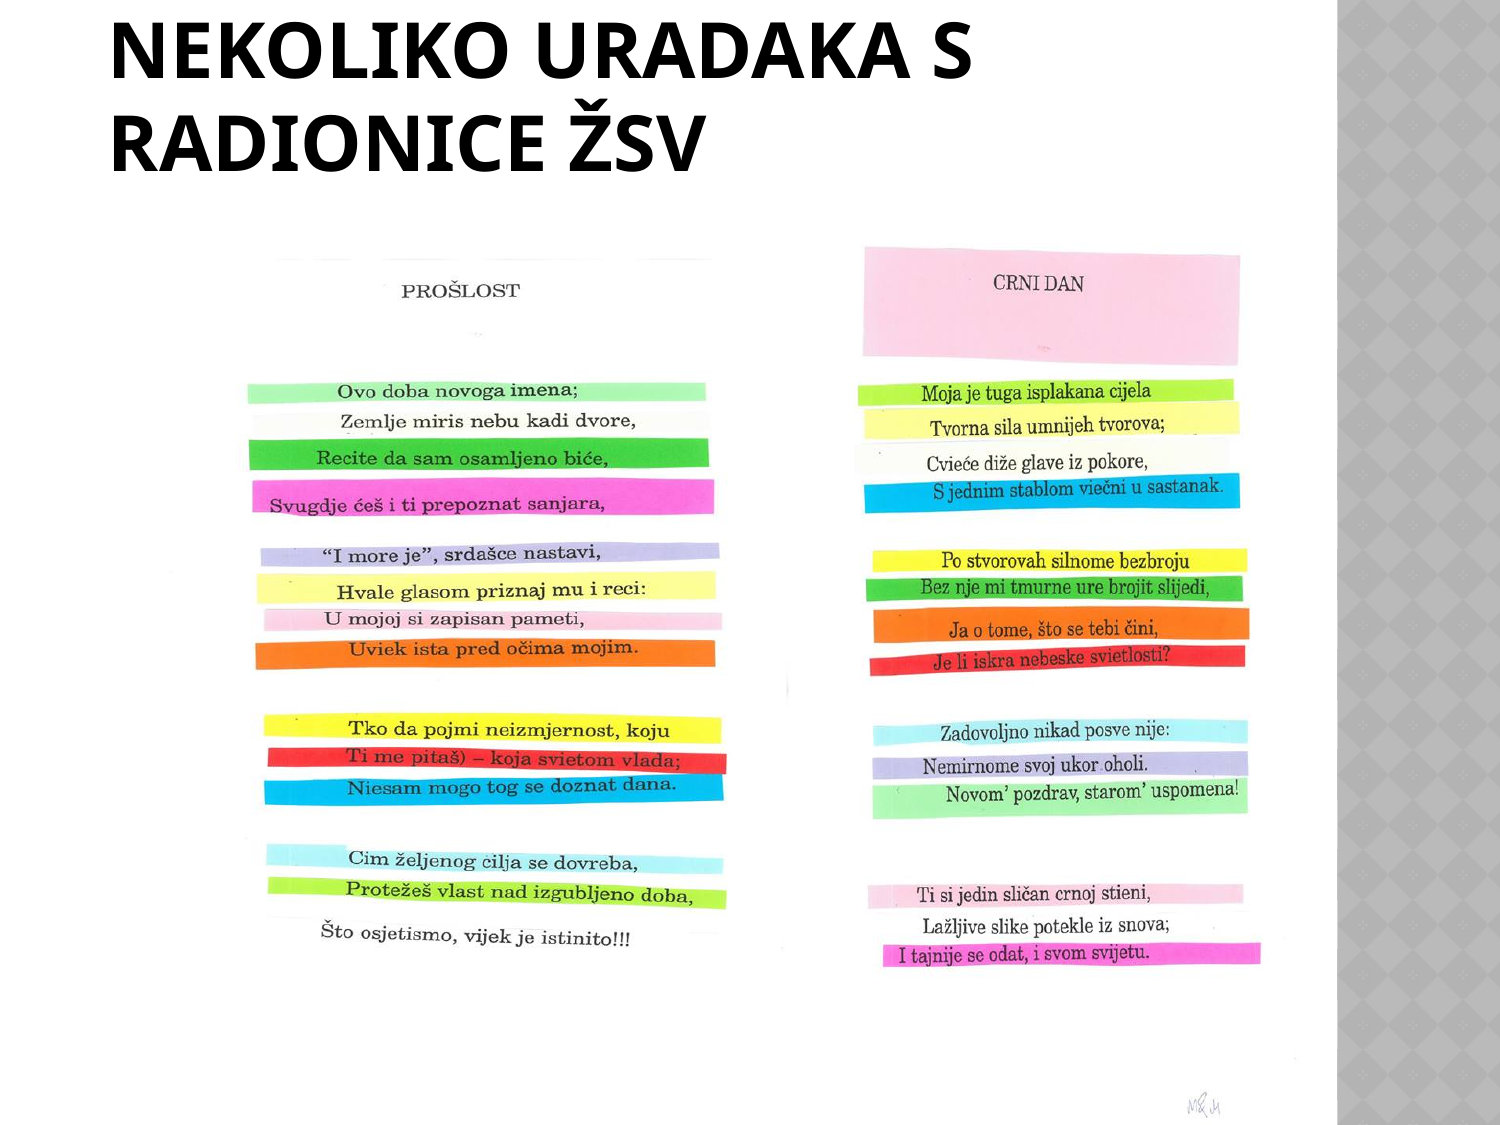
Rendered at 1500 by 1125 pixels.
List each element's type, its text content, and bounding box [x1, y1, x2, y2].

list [158, 243, 782, 1006]
title Nekoliko uradaka s radionice ŽSV [100, 0, 1288, 188]
picture [784, 243, 1318, 1125]
